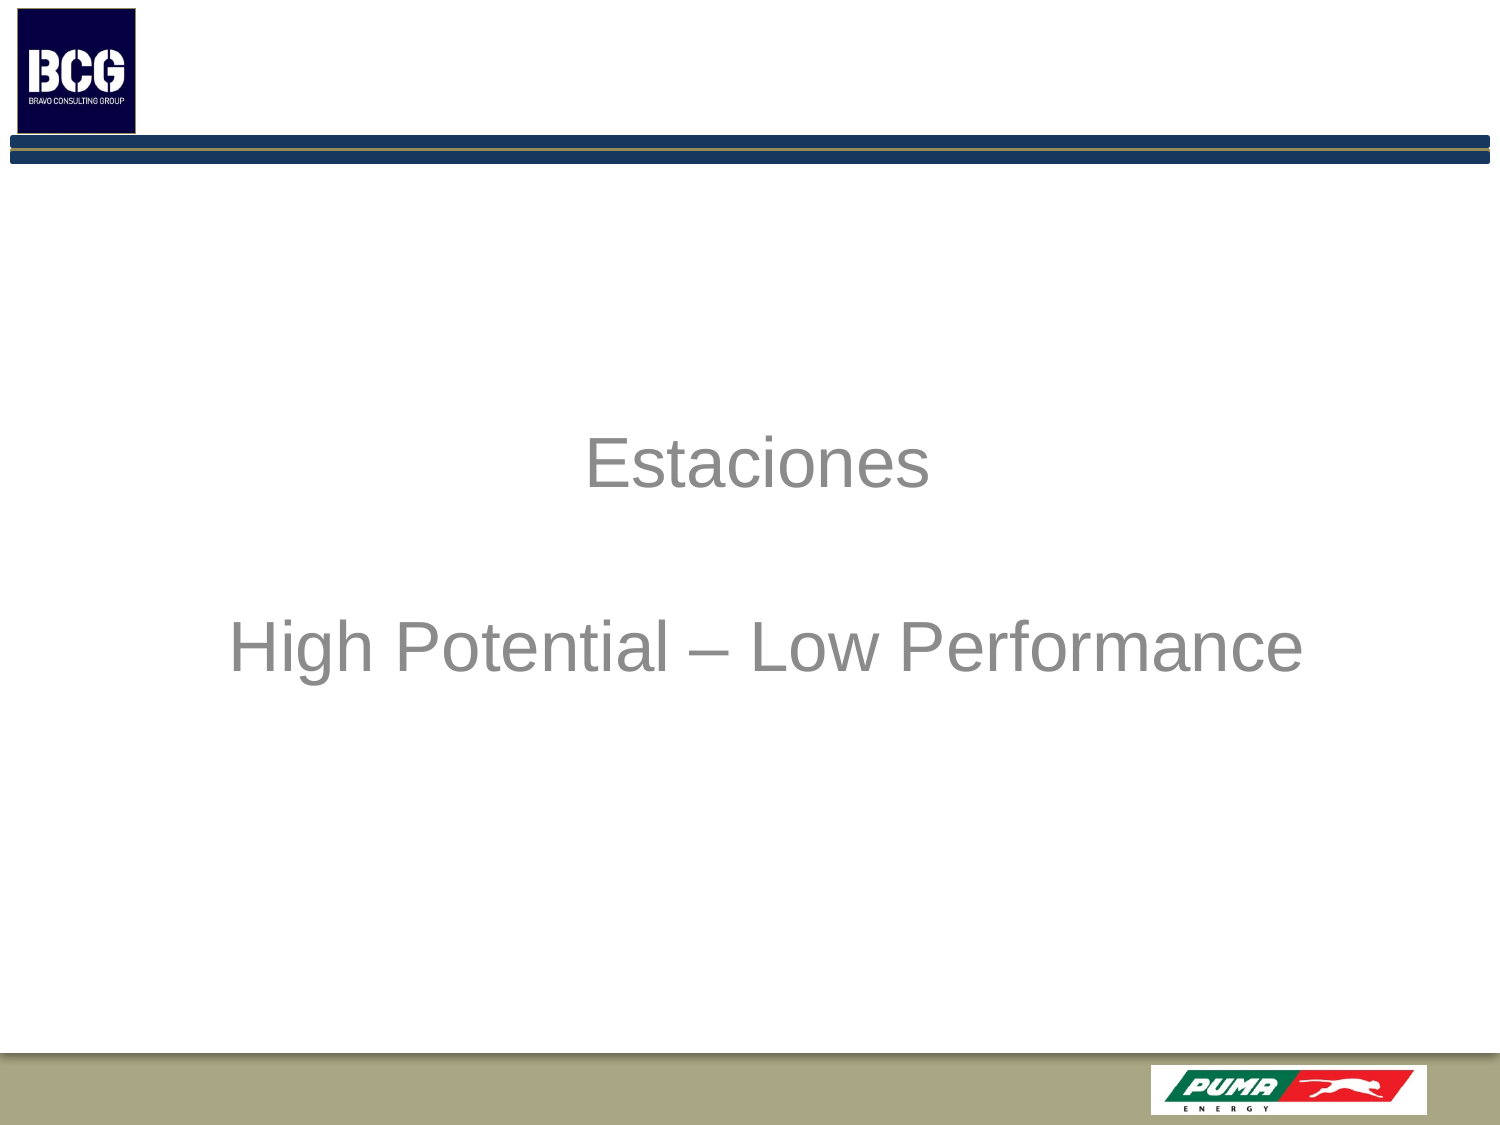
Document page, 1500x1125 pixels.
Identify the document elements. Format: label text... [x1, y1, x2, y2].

picture [1151, 1065, 1427, 1115]
picture [18, 9, 135, 133]
subtitle Estaciones High Potential – Low Performance [194, 408, 1341, 697]
